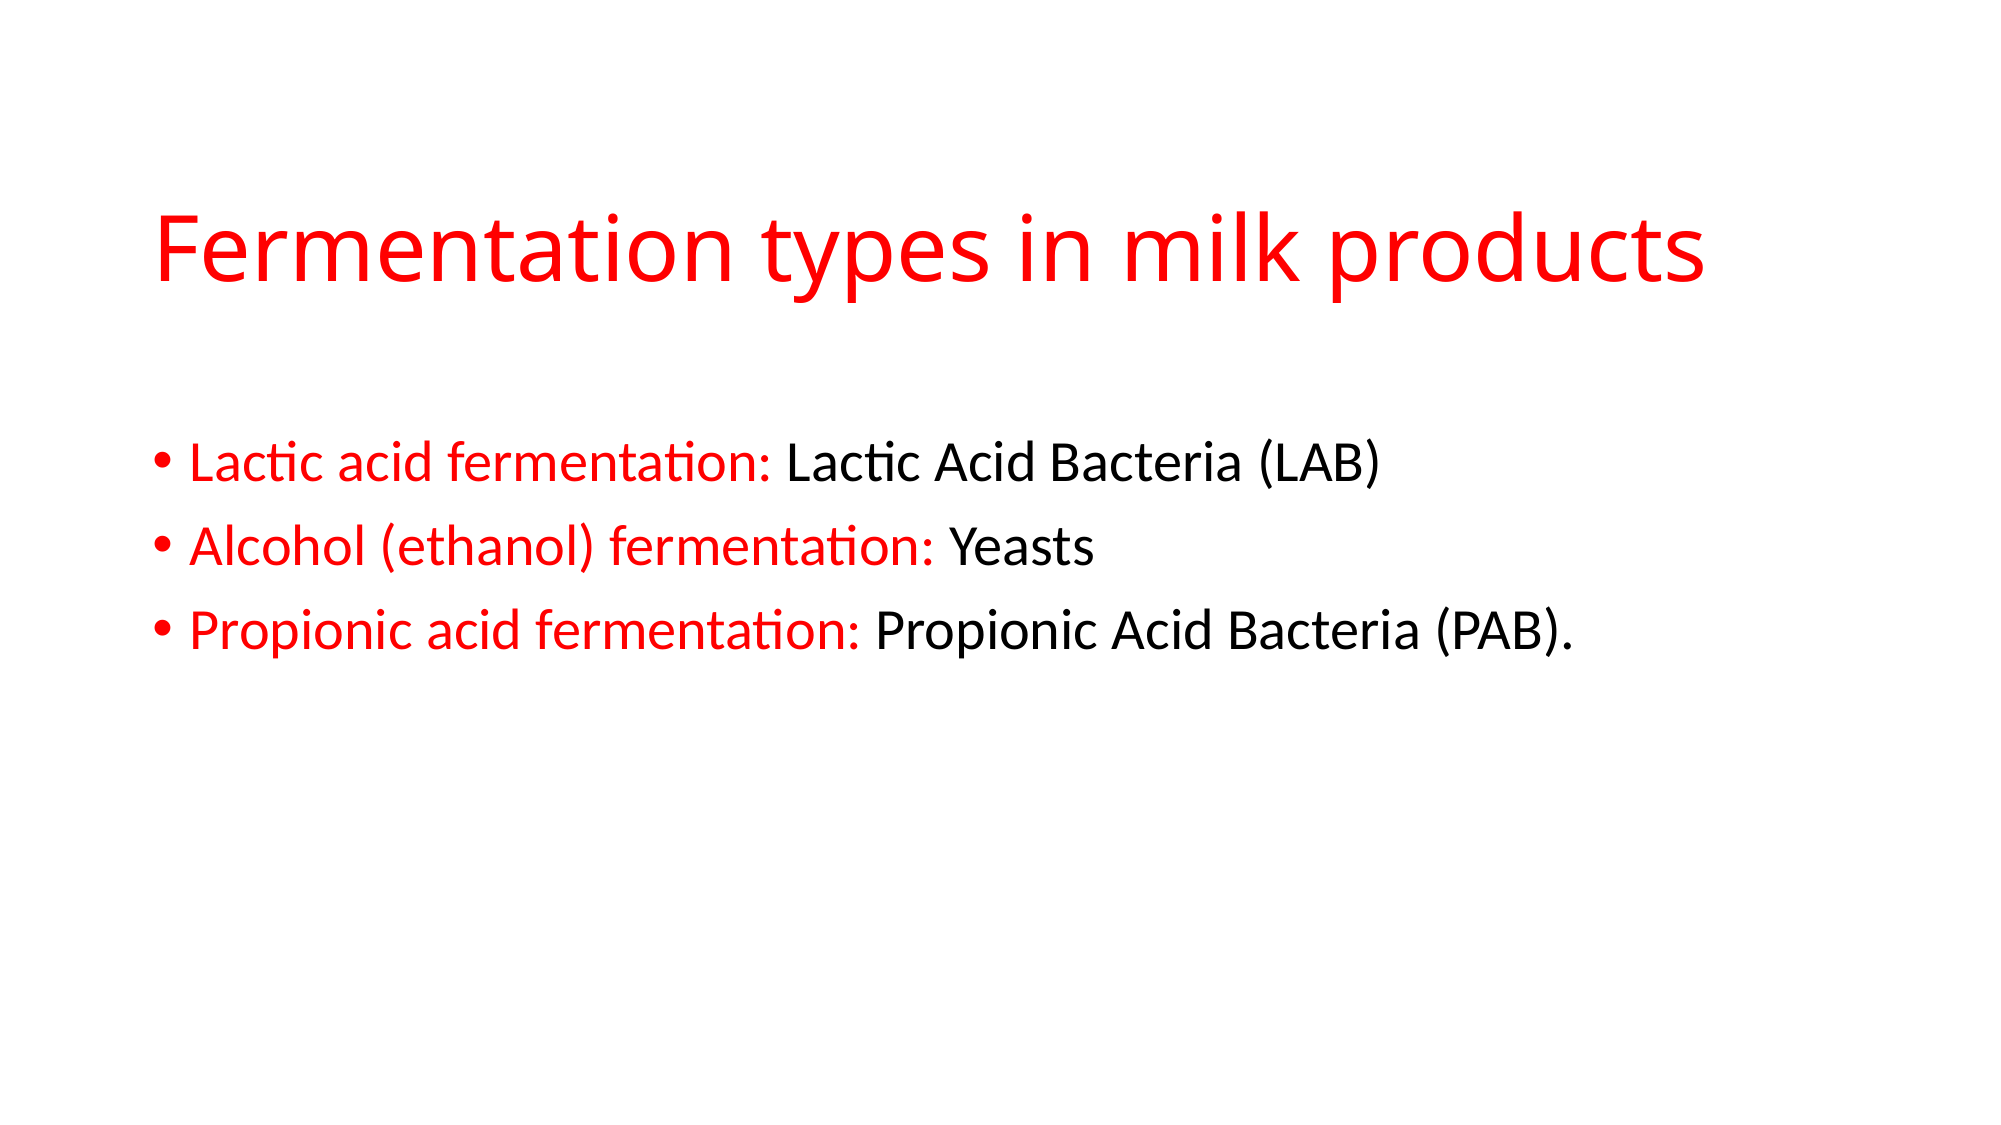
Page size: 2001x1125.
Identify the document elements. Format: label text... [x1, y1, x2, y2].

list Lactic acid fermentation: Lactic Acid Bacteria (LAB) Alcohol (ethanol) fermentation: Yeasts Propionic acid fermentation: Propionic Acid Bacteria (PAB). [137, 424, 1863, 1014]
title Fermentation types in milk products [137, 142, 1863, 361]
